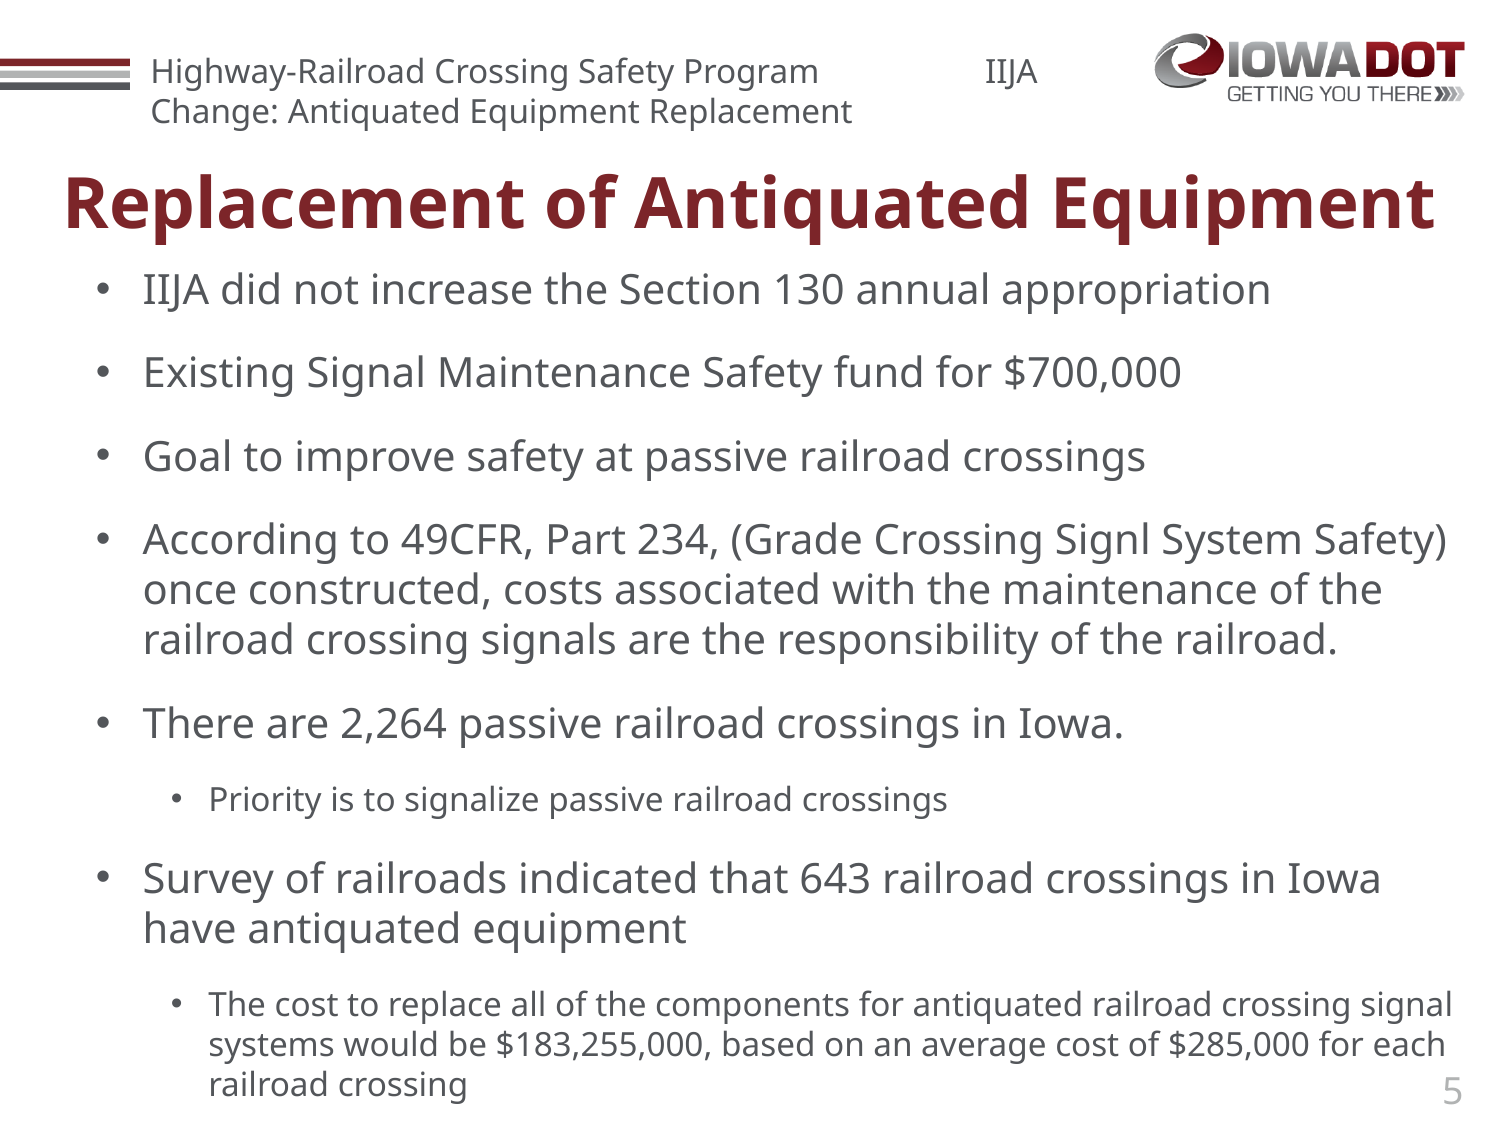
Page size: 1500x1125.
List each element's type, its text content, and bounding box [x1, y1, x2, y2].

title Replacement of Antiquated Equipment [0, 172, 1500, 228]
list IIJA did not increase the Section 130 annual appropriation Existing Signal Maintenance Safety fund for $700,000 Goal to improve safety at passive railroad crossings According to 49CFR, Part 234, (Grade Crossing Signl System Safety) once constructed, costs associated with the maintenance of the railroad crossing signals are the responsibility of the railroad. There are 2,264 passive railroad crossings in Iowa. Priority is to signalize passive railroad crossings Survey of railroads indicated that 643 railroad crossings in Iowa have antiquated equipment The cost to replace all of the components for antiquated railroad crossing signal systems would be $183,255,000, based on an average cost of $285,000 for each railroad crossing [5, 255, 1495, 1125]
picture [1147, 23, 1471, 114]
